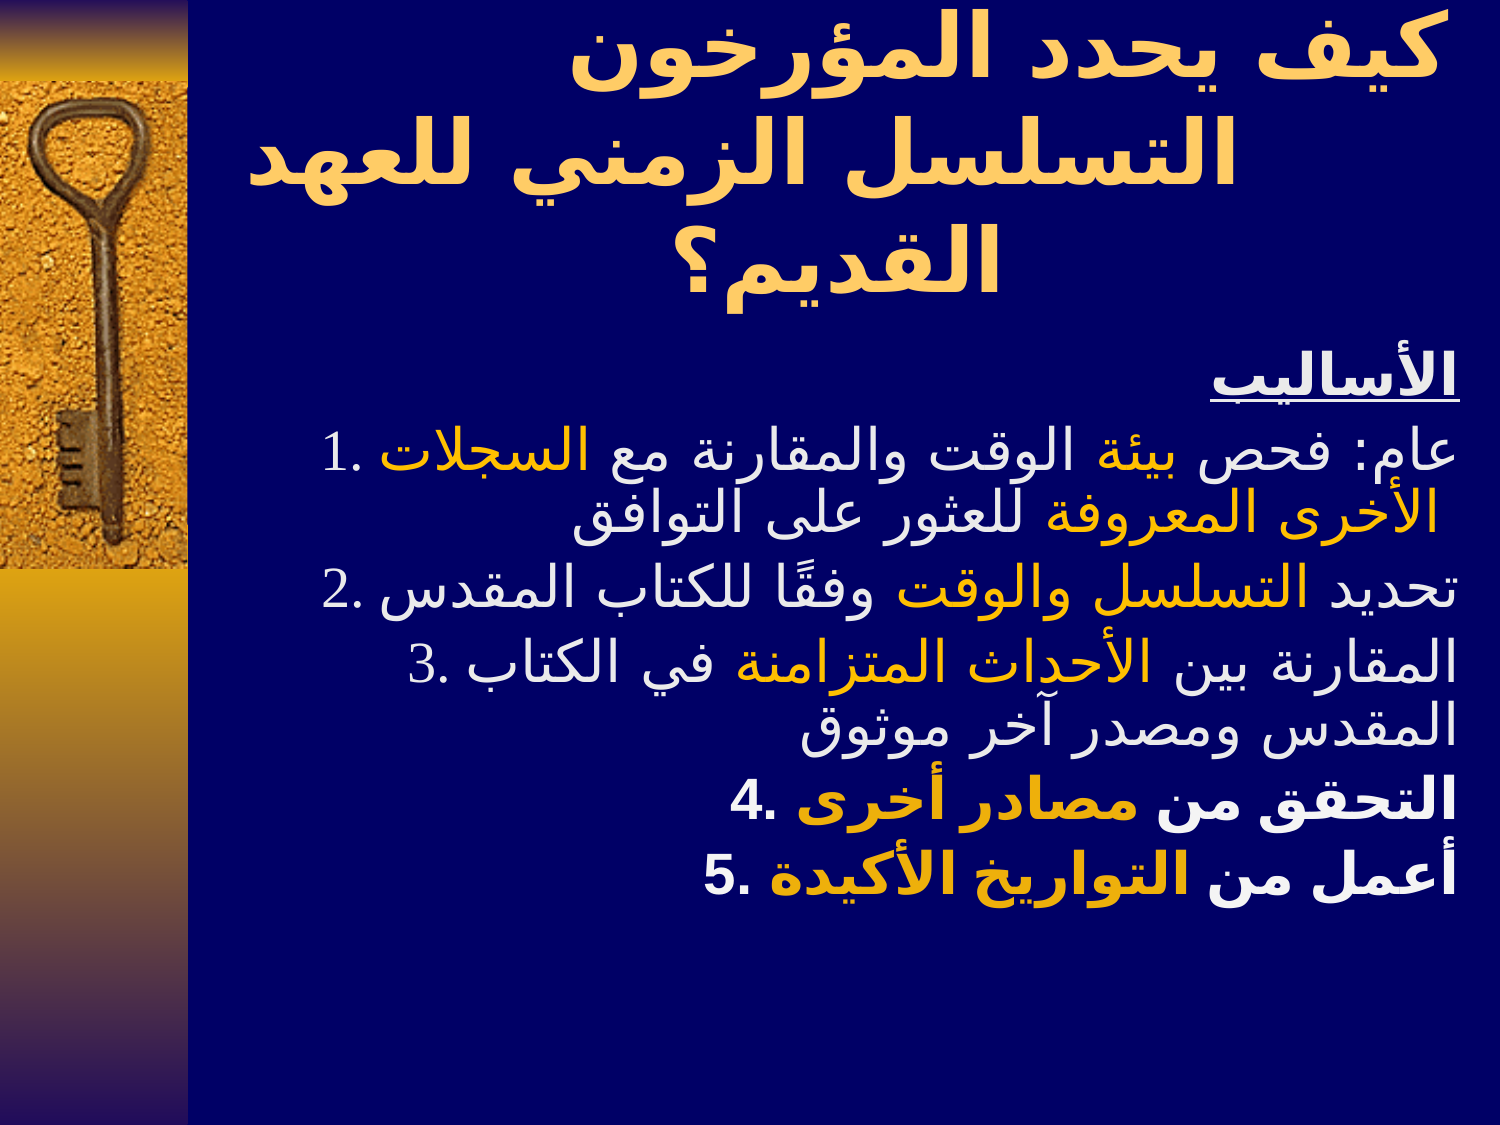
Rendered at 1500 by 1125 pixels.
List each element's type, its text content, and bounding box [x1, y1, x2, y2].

picture [0, 81, 188, 569]
list الأساليب 1. عام: فحص بيئة الوقت والمقارنة مع السجلات الأخرى المعروفة للعثور على التوافق 2. تحديد التسلسل والوقت وفقًا للكتاب المقدس 3. المقارنة بين الأحداث المتزامنة في الكتاب المقدس ومصدر آخر موثوق 4. التحقق من مصادر أخرى 5. أعمل من التواريخ الأكيدة [200, 337, 1475, 1075]
title كيف يحدد المؤرخون التسلسل الزمني للعهد القديم؟ [200, 50, 1475, 248]
